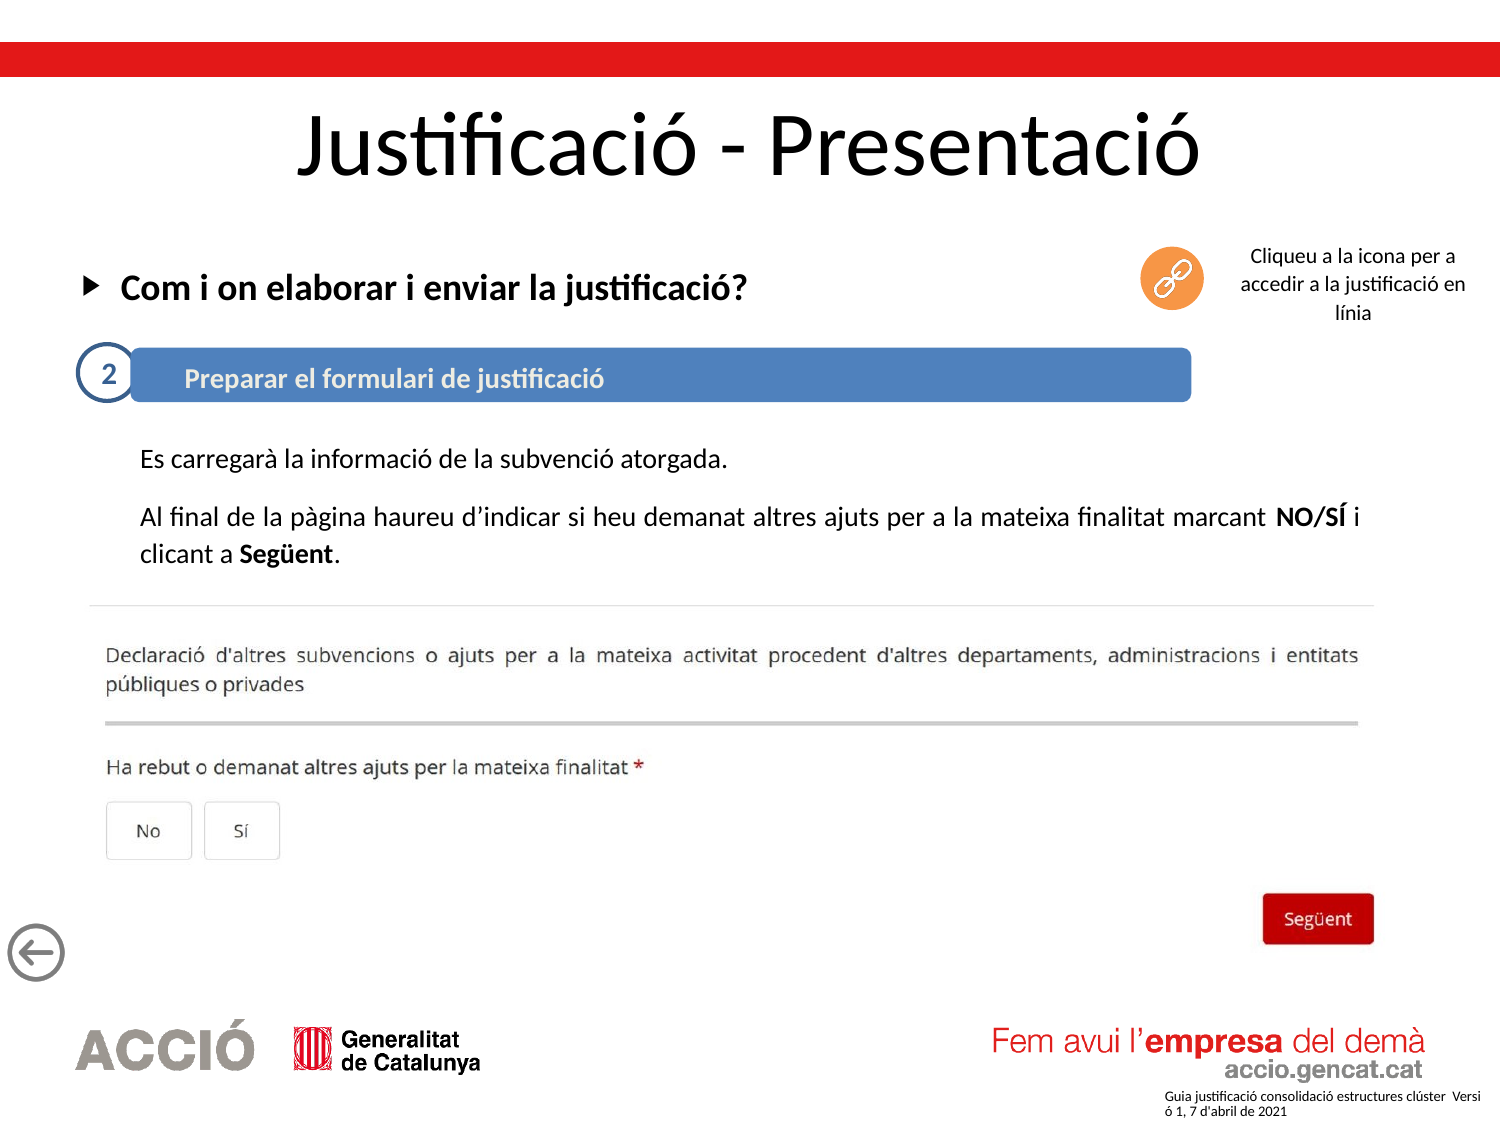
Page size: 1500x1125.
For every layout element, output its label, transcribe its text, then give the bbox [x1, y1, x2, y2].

picture [0, 591, 1497, 989]
text_box Com i on elaborar i enviar la justificació? [63, 255, 1136, 316]
text_box 2 [75, 342, 131, 404]
title Justificació - Presentació [75, 45, 1425, 233]
picture [78, 272, 105, 299]
picture [75, 1019, 480, 1075]
picture [0, 42, 1500, 77]
footer Guia justificació consolidació estructures clúster Versió 1, 7 d'abril de 2021 [1149, 1079, 1500, 1103]
text_box Preparar el formulari de justificació [130, 347, 1192, 403]
picture [993, 1027, 1425, 1079]
text_box Es carregarà la informació de la subvenció atorgada. Al final de la pàgina haureu d’indicar si heu demanat altres ajuts per a la mateixa finalitat marcant NO/SÍ i clicant a Següent. [128, 423, 1372, 584]
text_box Cliqueu a la icona per a accedir a la justificació en línia [1209, 233, 1498, 331]
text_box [1140, 246, 1205, 311]
